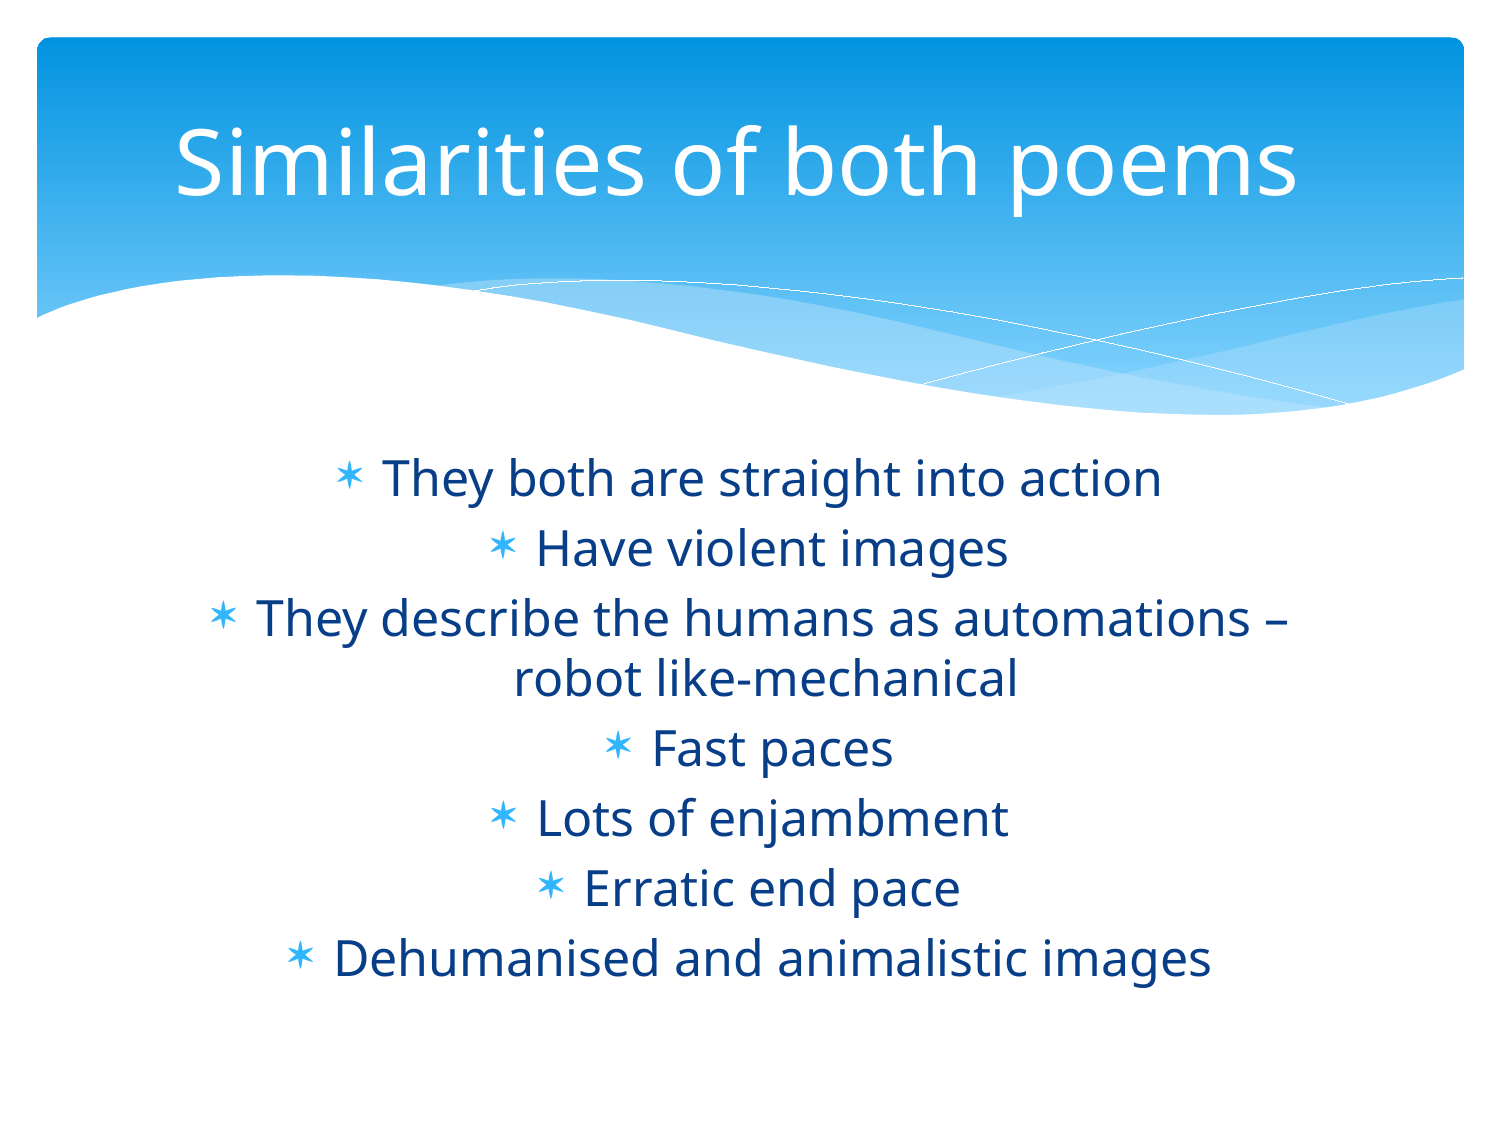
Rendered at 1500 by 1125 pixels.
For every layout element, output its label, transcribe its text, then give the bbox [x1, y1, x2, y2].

title Similarities of both poems [75, 55, 1425, 261]
list They both are straight into action Have violent images They describe the humans as automations – robot like-mechanical Fast paces Lots of enjambment Erratic end pace Dehumanised and animalistic images [143, 438, 1359, 1005]
